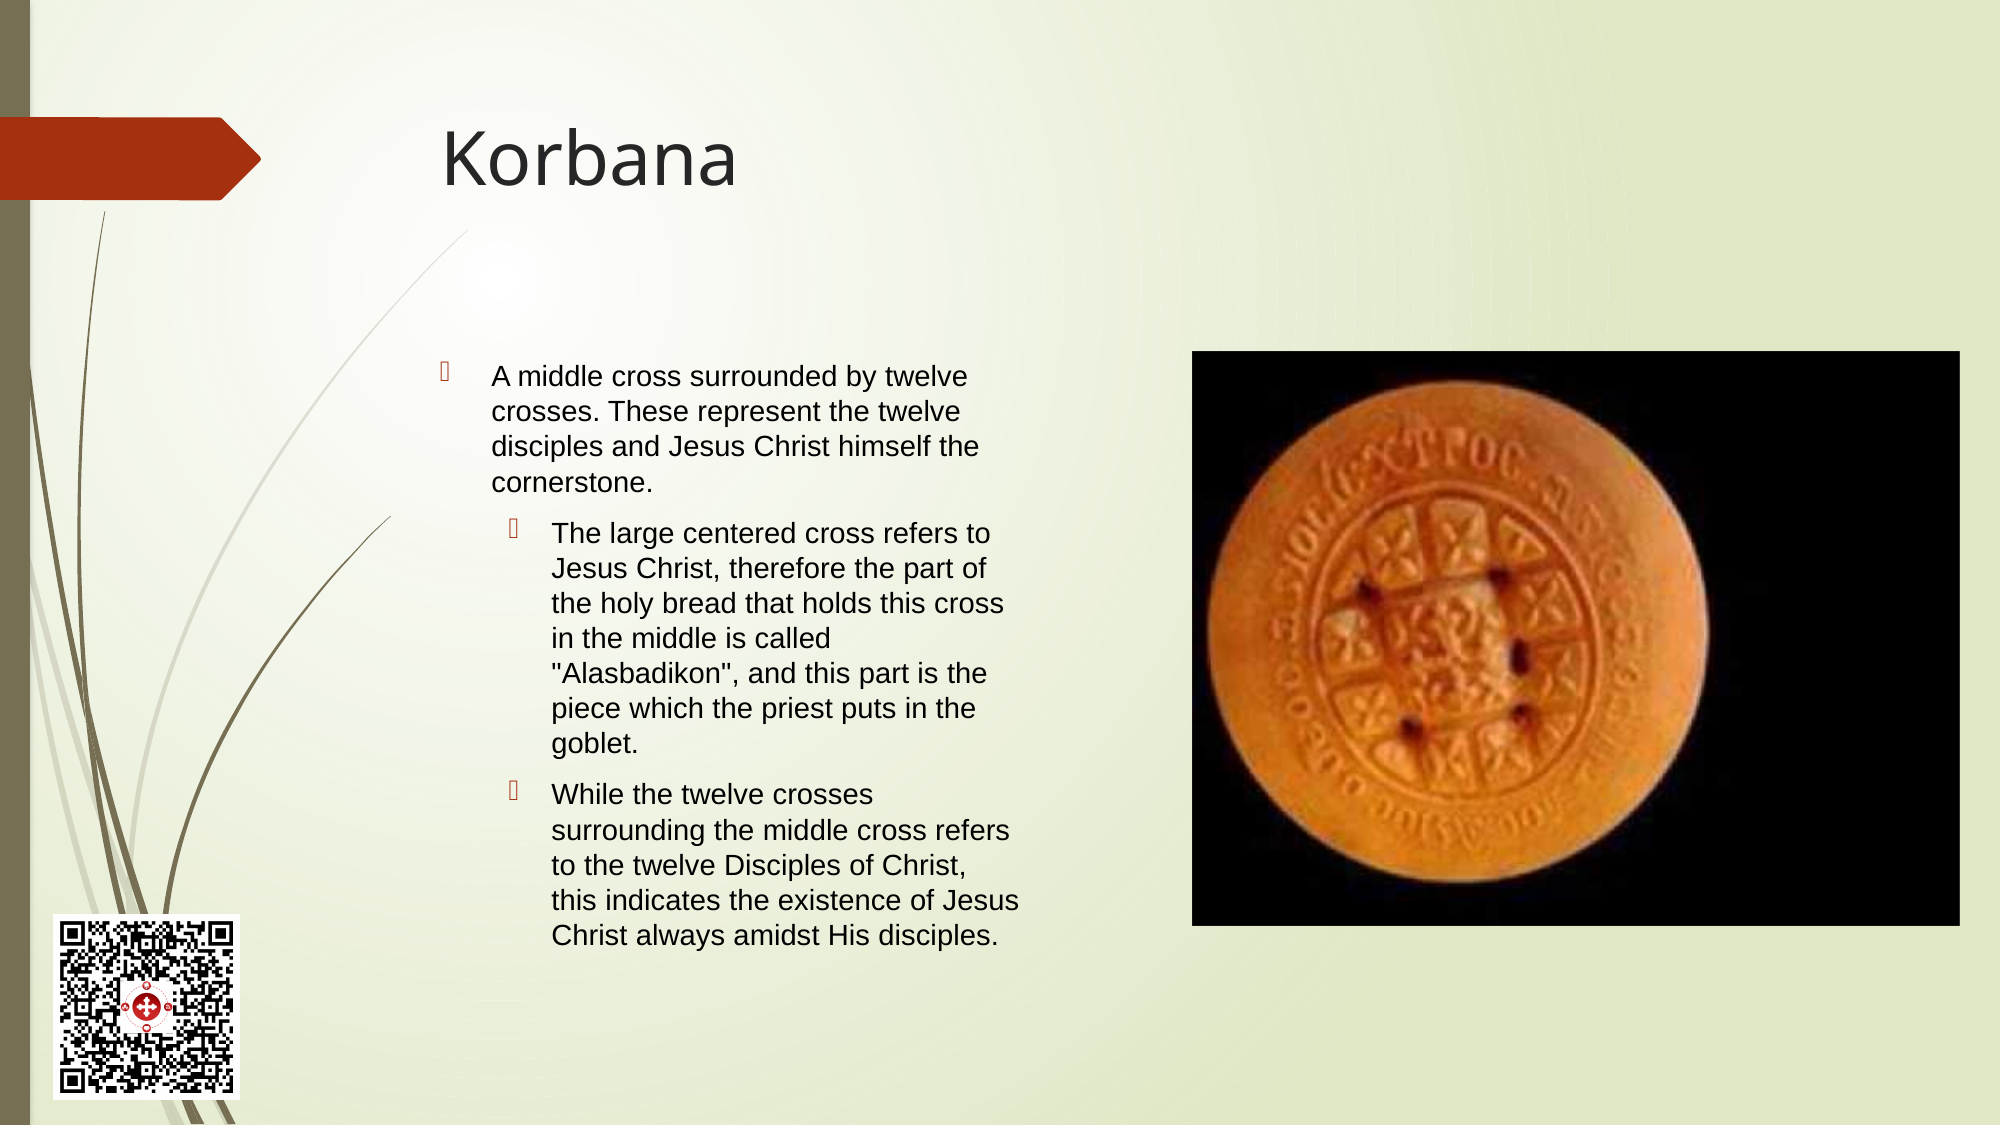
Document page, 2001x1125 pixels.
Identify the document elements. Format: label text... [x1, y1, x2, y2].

picture [1190, 349, 1960, 927]
title Korbana [425, 102, 1888, 313]
picture [53, 914, 240, 1101]
list A middle cross surrounded by twelve crosses. These represent the twelve disciples and Jesus Christ himself the cornerstone. The large centered cross refers to Jesus Christ, therefore the part of the holy bread that holds this cross in the middle is called "Alasbadikon", and this part is the piece which the priest puts in the goblet. While the twelve crosses surrounding the middle cross refers to the twelve Disciples of Christ, this indicates the existence of Jesus Christ always amidst His disciples. [424, 350, 1037, 970]
